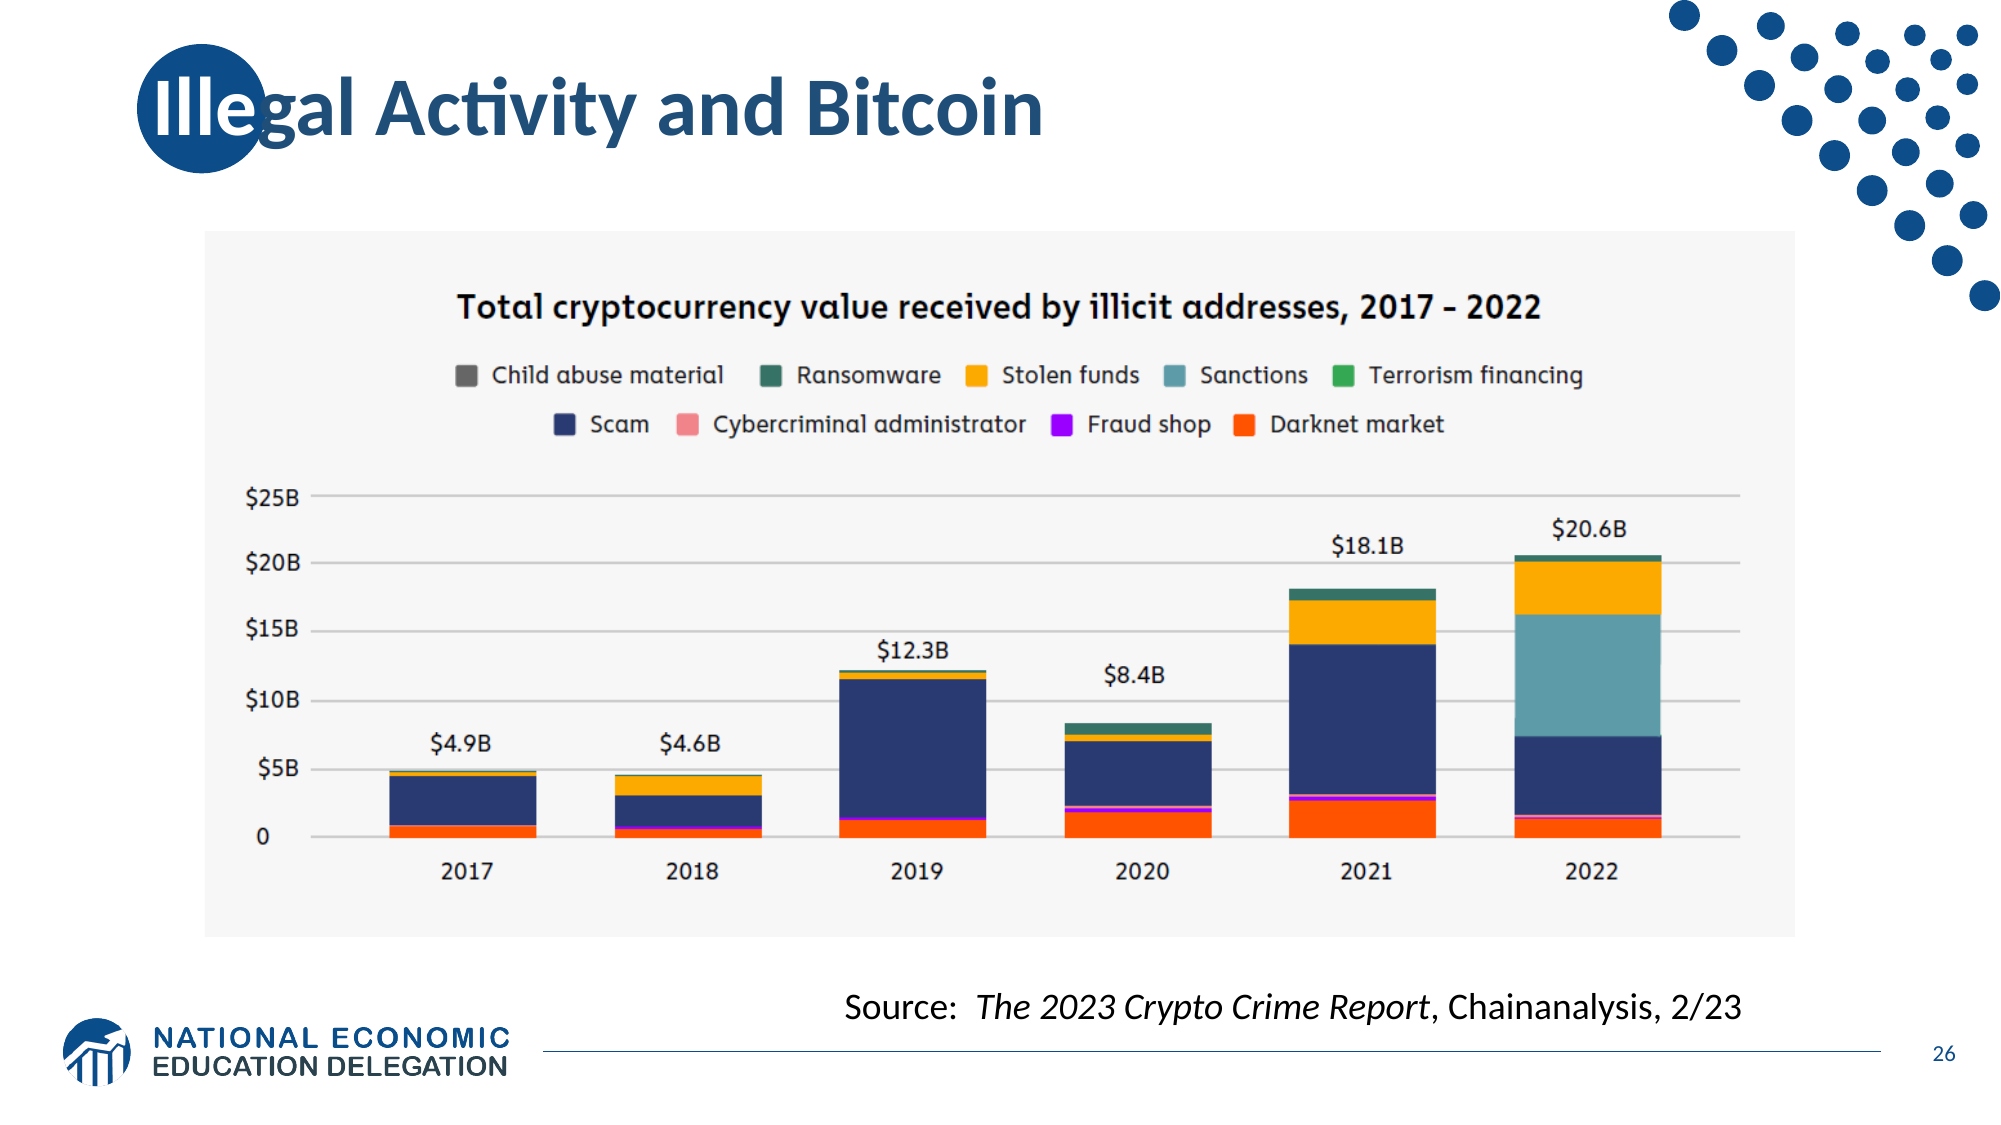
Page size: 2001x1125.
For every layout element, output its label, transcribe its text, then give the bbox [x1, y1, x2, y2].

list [204, 231, 1795, 937]
text_box Source: The 2023 Crypto Crime Report, Chainanalysis, 2/23 [829, 974, 1853, 1035]
picture [55, 1013, 520, 1091]
title Illegal Activity and Bitcoinhe [137, 0, 1863, 218]
slide_number 26 [1521, 1022, 1972, 1082]
